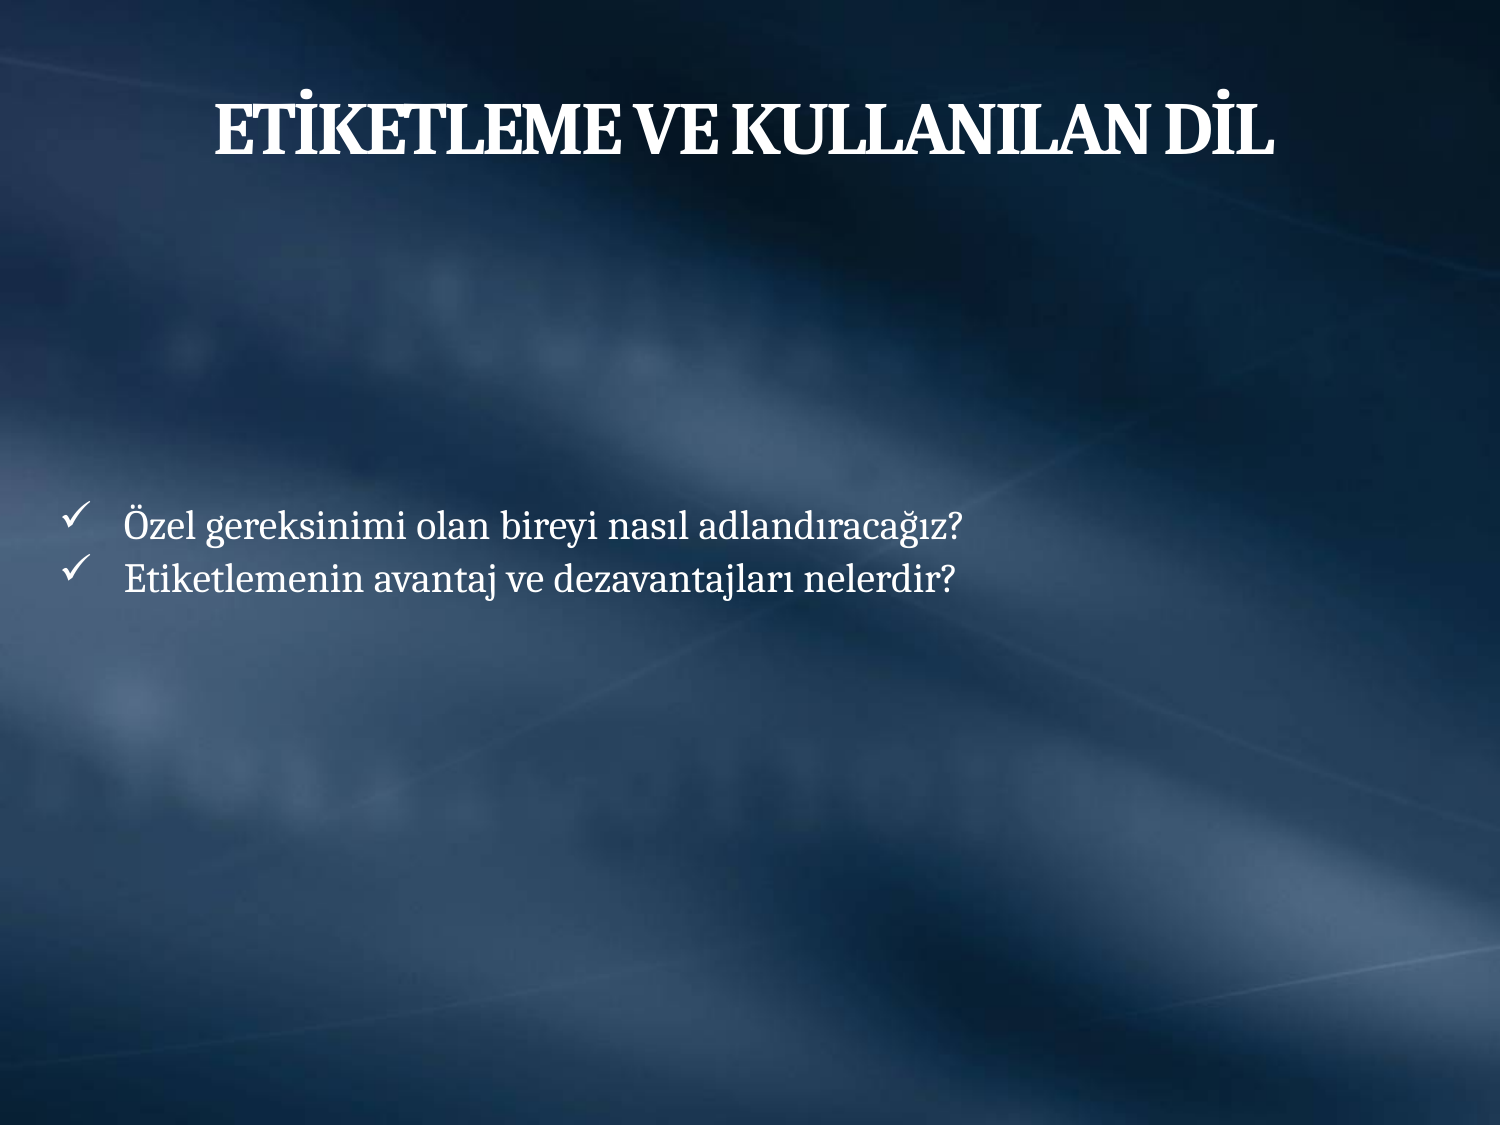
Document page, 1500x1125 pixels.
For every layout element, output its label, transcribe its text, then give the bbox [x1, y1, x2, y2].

title ETİKETLEME VE KULLANILAN DİL [76, 90, 1412, 220]
picture [0, 0, 1500, 1125]
list Özel gereksinimi olan bireyi nasıl adlandıracağız? Etiketlemenin avantaj ve dezavantajları nelerdir? [58, 503, 1447, 771]
